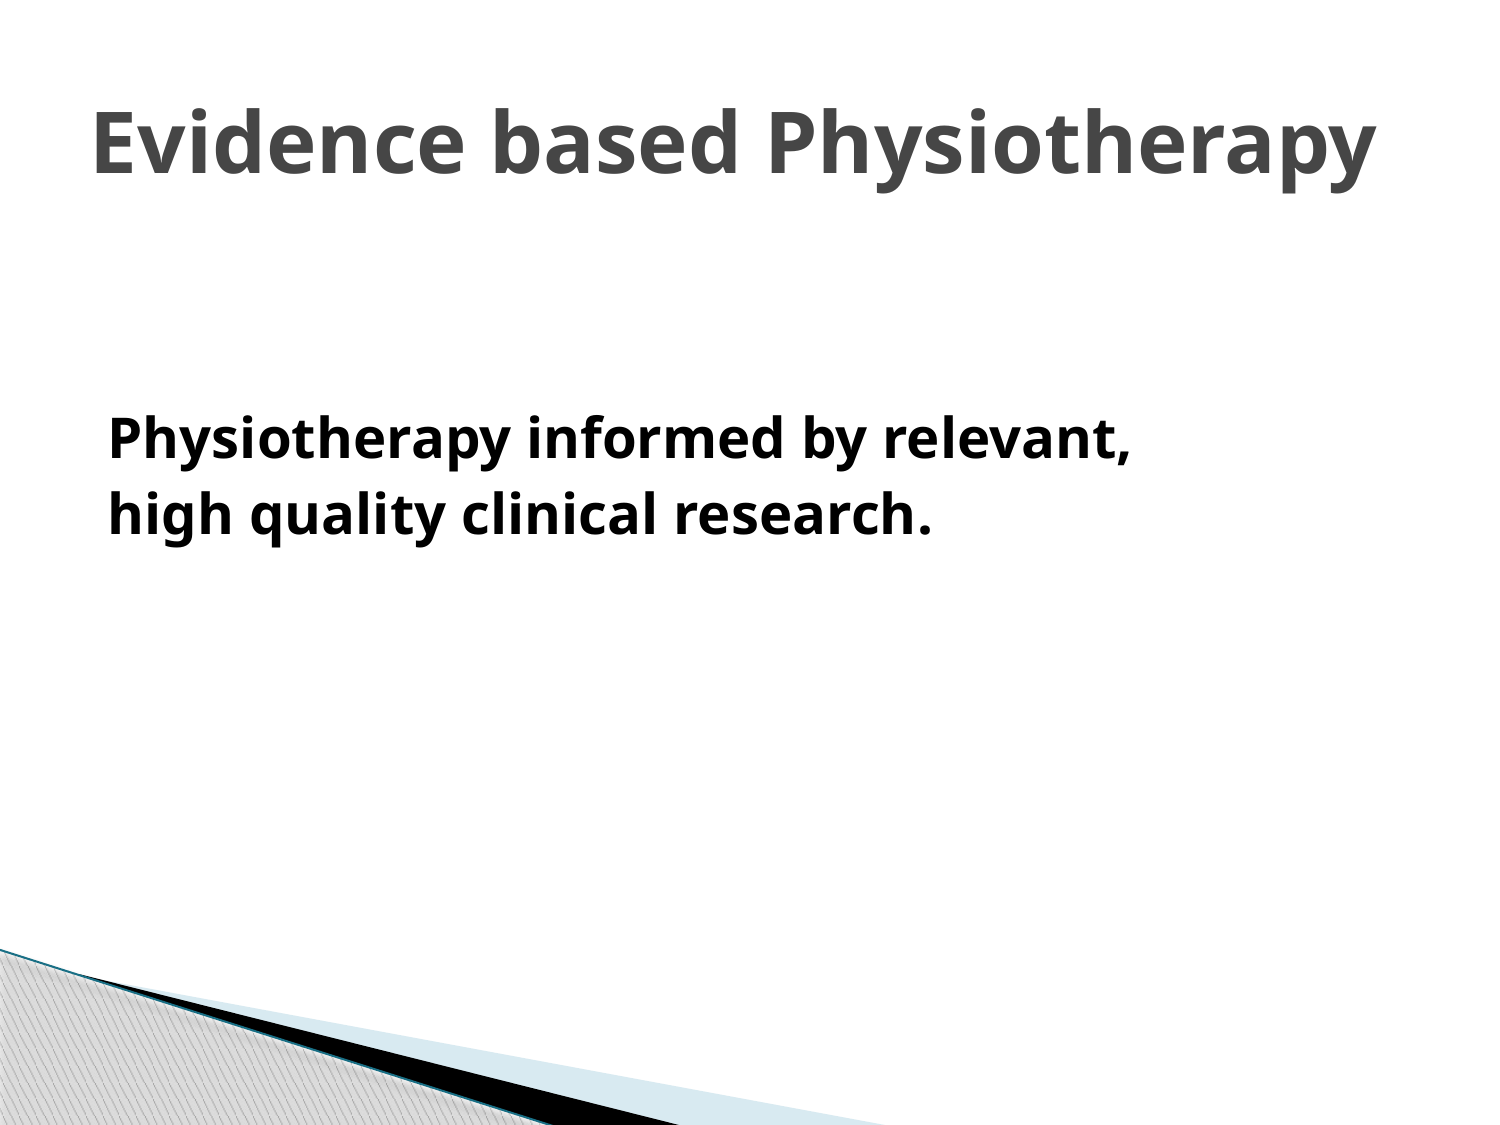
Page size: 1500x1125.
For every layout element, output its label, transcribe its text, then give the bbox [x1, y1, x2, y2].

title Evidence based Physiotherapy [75, 45, 1425, 233]
list Physiotherapy informed by relevant, high quality clinical research. [75, 243, 1425, 986]
